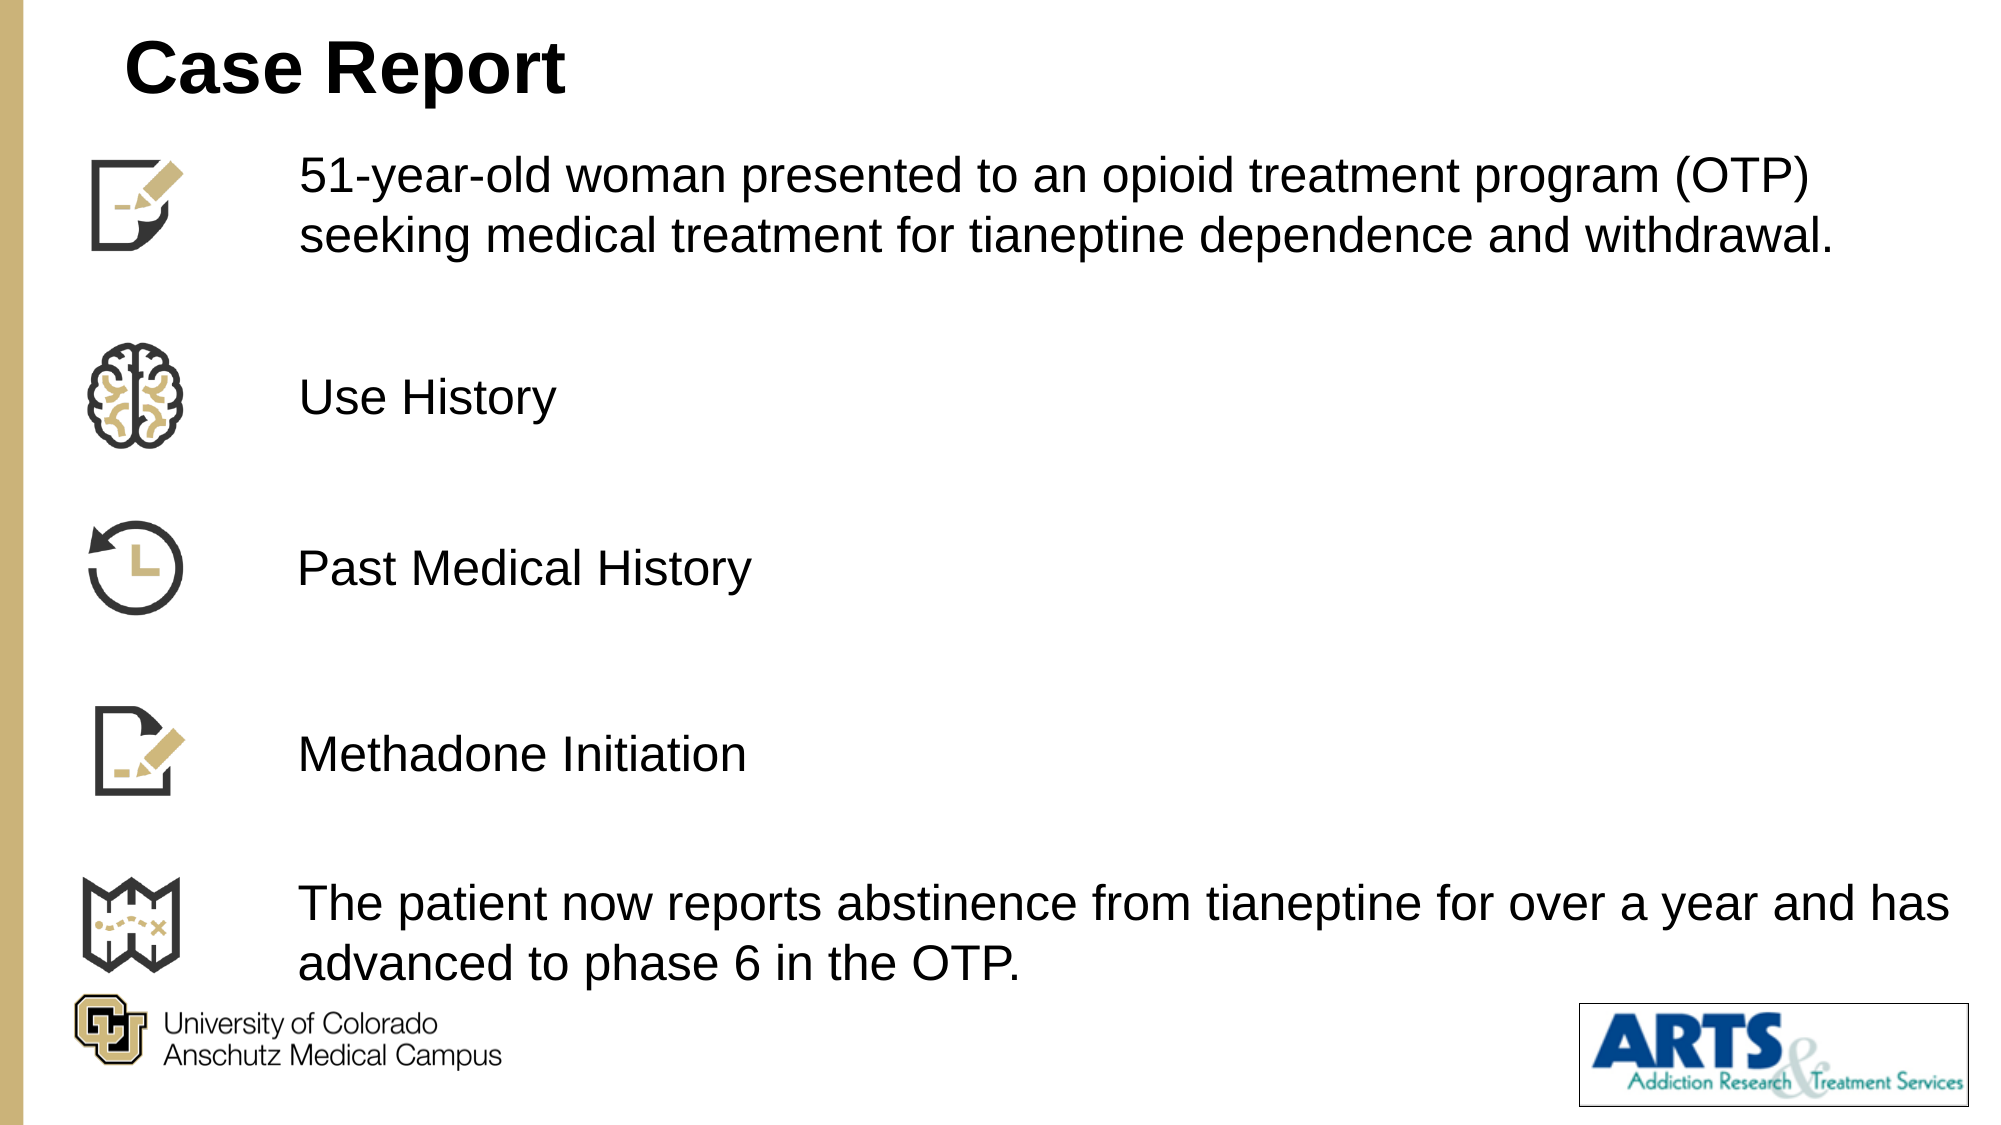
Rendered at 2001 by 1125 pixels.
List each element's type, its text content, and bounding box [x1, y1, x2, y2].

text_box Use History [283, 356, 1970, 432]
list 51-year-old woman presented to an opioid treatment program (OTP) seeking medical treatment for tianeptine dependence and withdrawal. [284, 134, 1966, 356]
text_box Past Medical History [281, 528, 1965, 604]
picture [59, 130, 211, 280]
picture [1578, 1003, 1969, 1107]
picture [58, 676, 207, 826]
list Case Report [109, 21, 804, 185]
picture [59, 320, 211, 471]
text_box Methadone Initiation [282, 713, 1969, 789]
picture [57, 490, 209, 642]
picture [57, 852, 502, 1072]
list 51-year-old woman presented to an opioid treatment program (OTP) seeking medical treatment for tianeptine dependence and withdrawal. [284, 432, 1966, 713]
text_box The patient now reports abstinence from tianeptine for over a year and has advanced to phase 6 in the OTP. [282, 862, 1969, 998]
